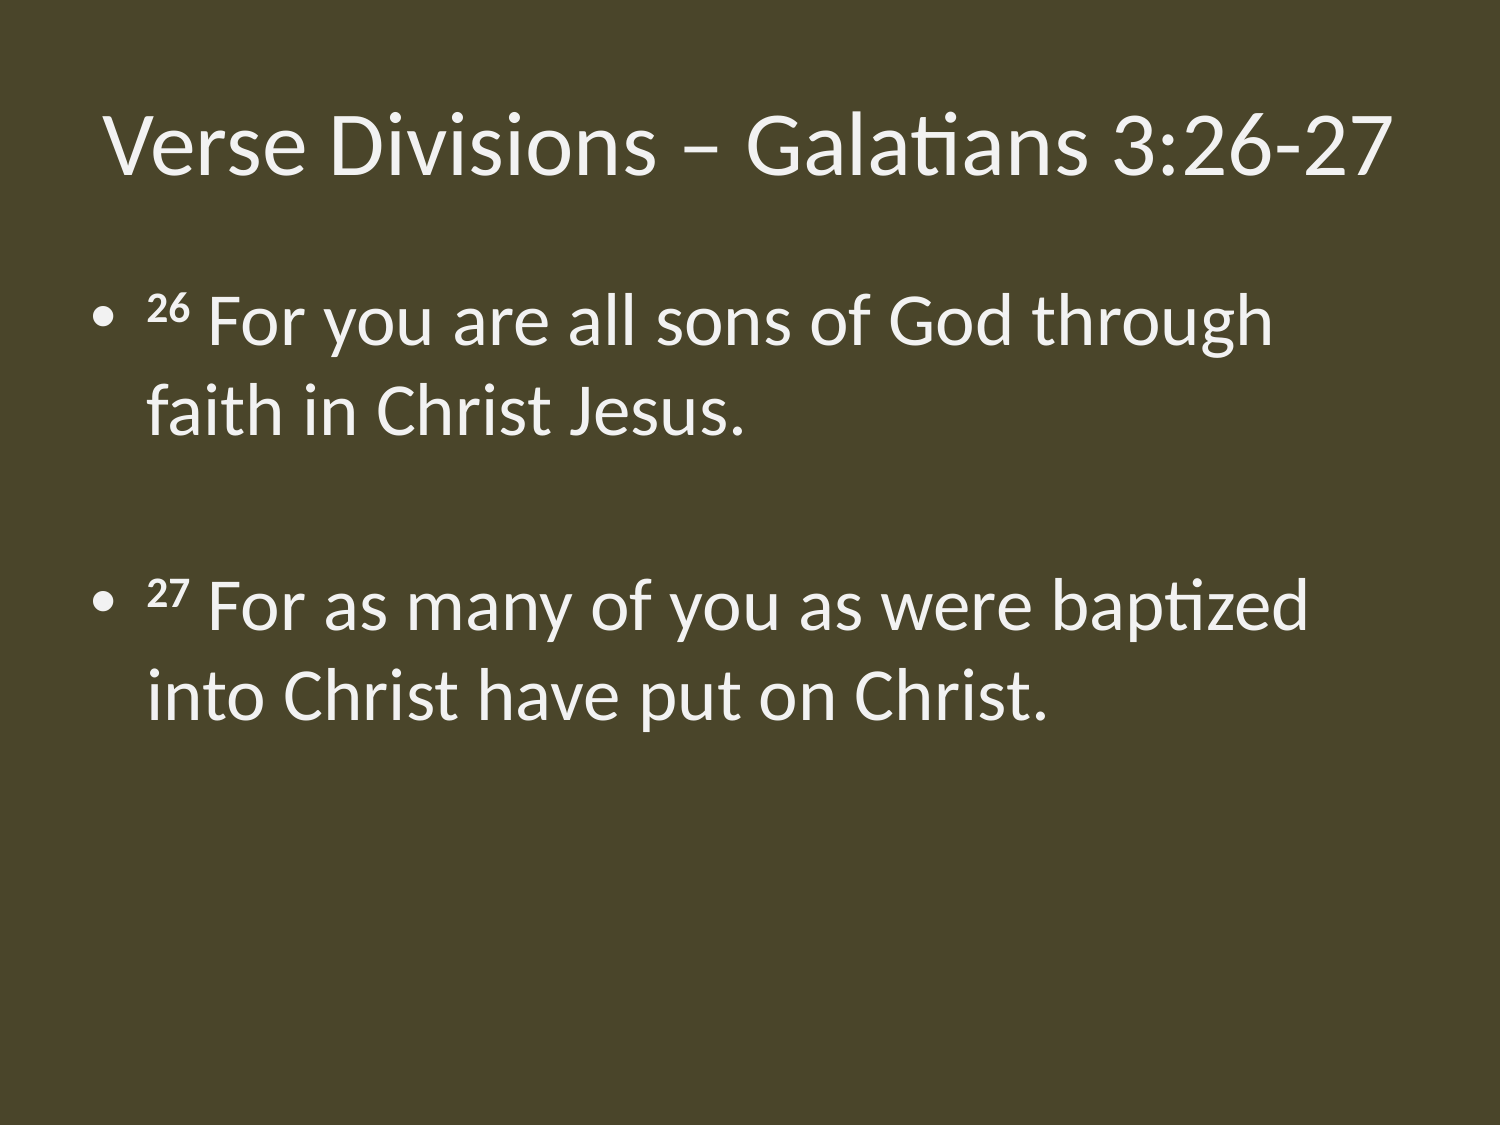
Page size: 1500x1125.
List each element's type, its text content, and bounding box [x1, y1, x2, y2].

title Verse Divisions – Galatians 3:26-27 [75, 45, 1425, 233]
list 26 For you are all sons of God through faith in Christ Jesus. 27 For as many of you as were baptized into Christ have put on Christ. [75, 262, 1425, 1005]
